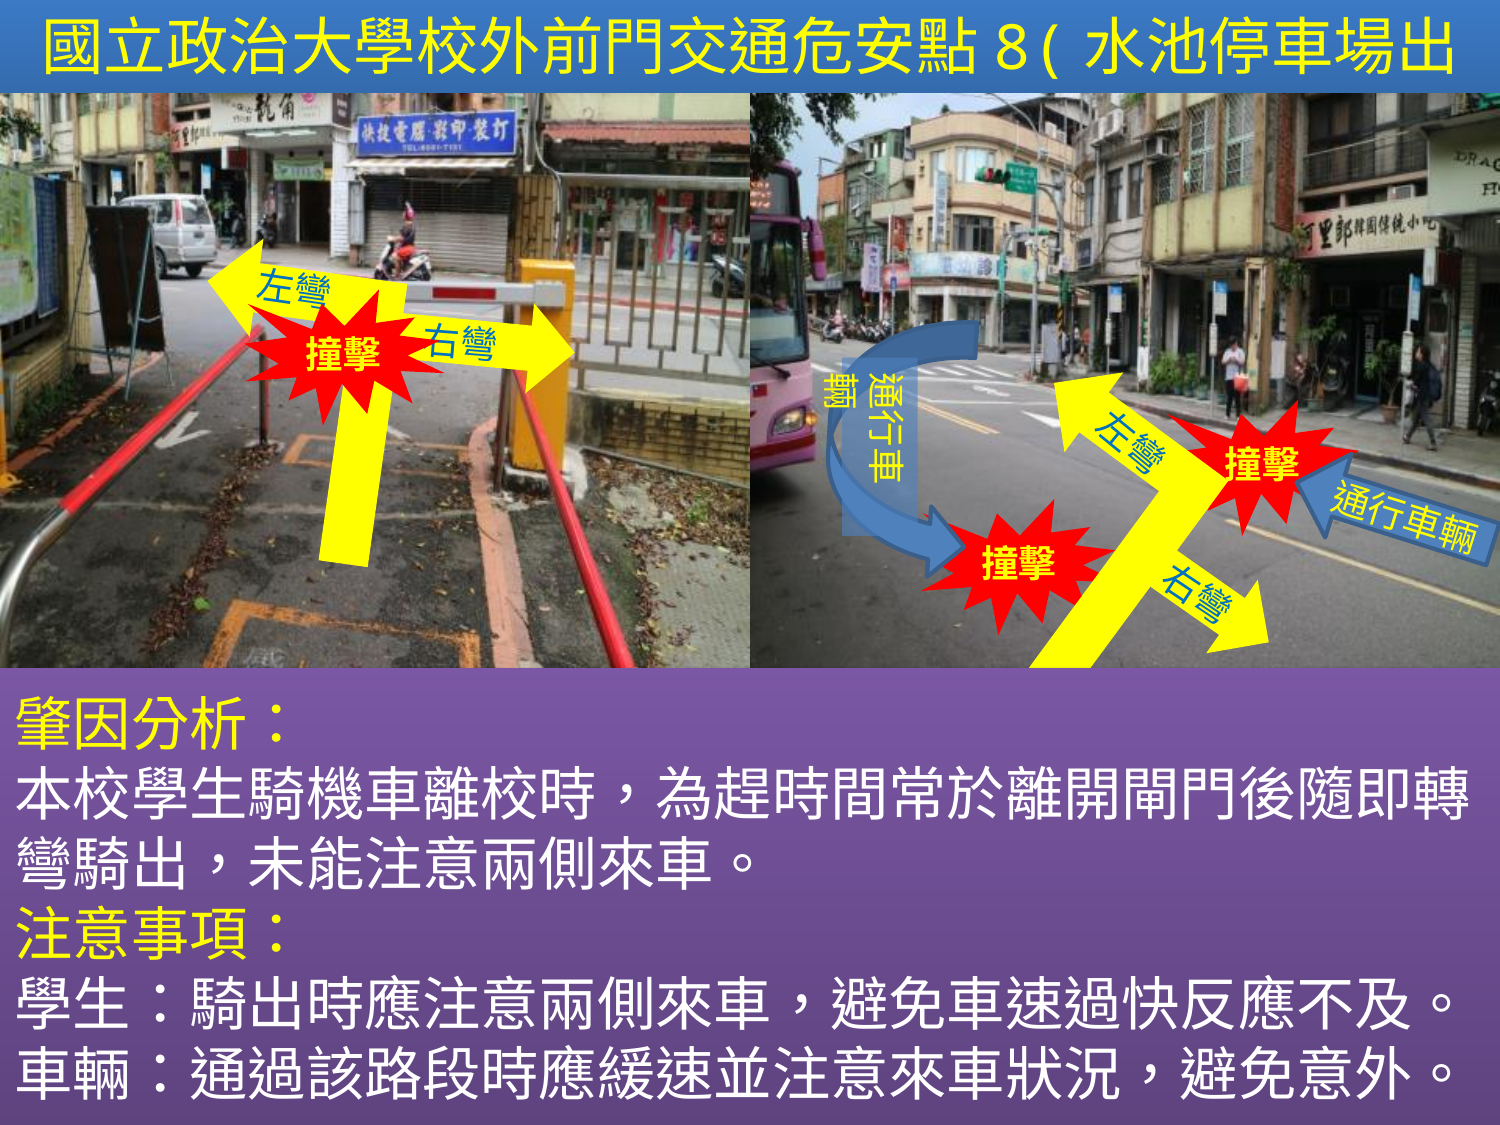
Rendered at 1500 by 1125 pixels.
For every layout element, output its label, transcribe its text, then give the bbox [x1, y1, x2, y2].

text_box 國立政治大學校外前門交通危安點8(水池停車場出口) [0, 0, 1500, 93]
picture [0, 93, 1500, 670]
text_box 肇因分析： 本校學生騎機車離校時，為趕時間常於離開閘門後隨即轉彎騎出，未能注意兩側來車。 注意事項： 學生：騎出時應注意兩側來車，避免車速過快反應不及。 車輛：通過該路段時應緩速並注意來車狀況，避免意外。 [0, 676, 1500, 1125]
